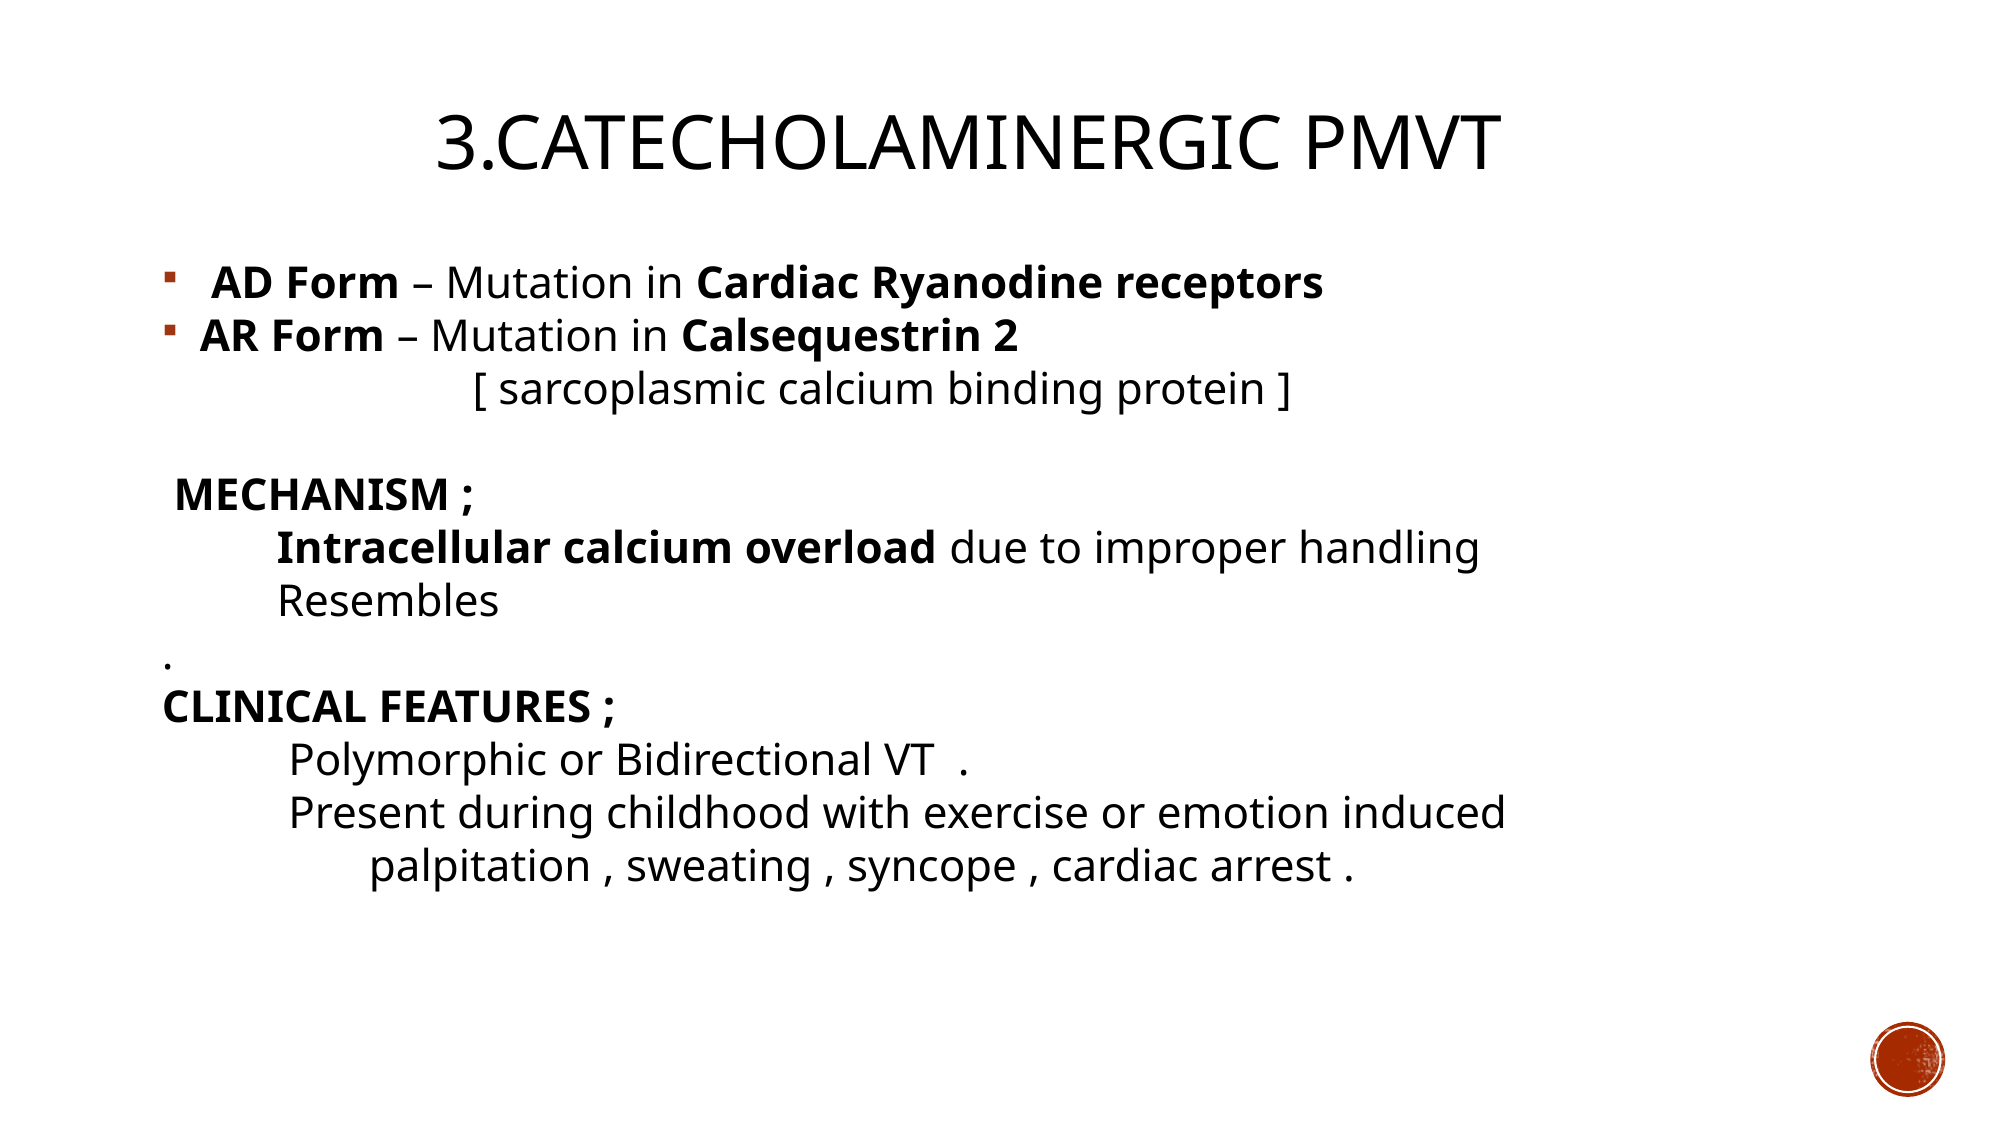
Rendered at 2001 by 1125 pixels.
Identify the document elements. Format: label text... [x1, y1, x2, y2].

title 3.Catecholaminergic pmvt [420, 13, 2000, 278]
list AD Form – Mutation in Cardiac Ryanodine receptors AR Form – Mutation in Calsequestrin 2 [ sarcoplasmic calcium binding protein ] MECHANISM ; Intracellular calcium overload due to improper handling Resembles . CLINICAL FEATURES ; Polymorphic or Bidirectional VT . Present during childhood with exercise or emotion induced palpitation , sweating , syncope , cardiac arrest . [146, 253, 1797, 918]
